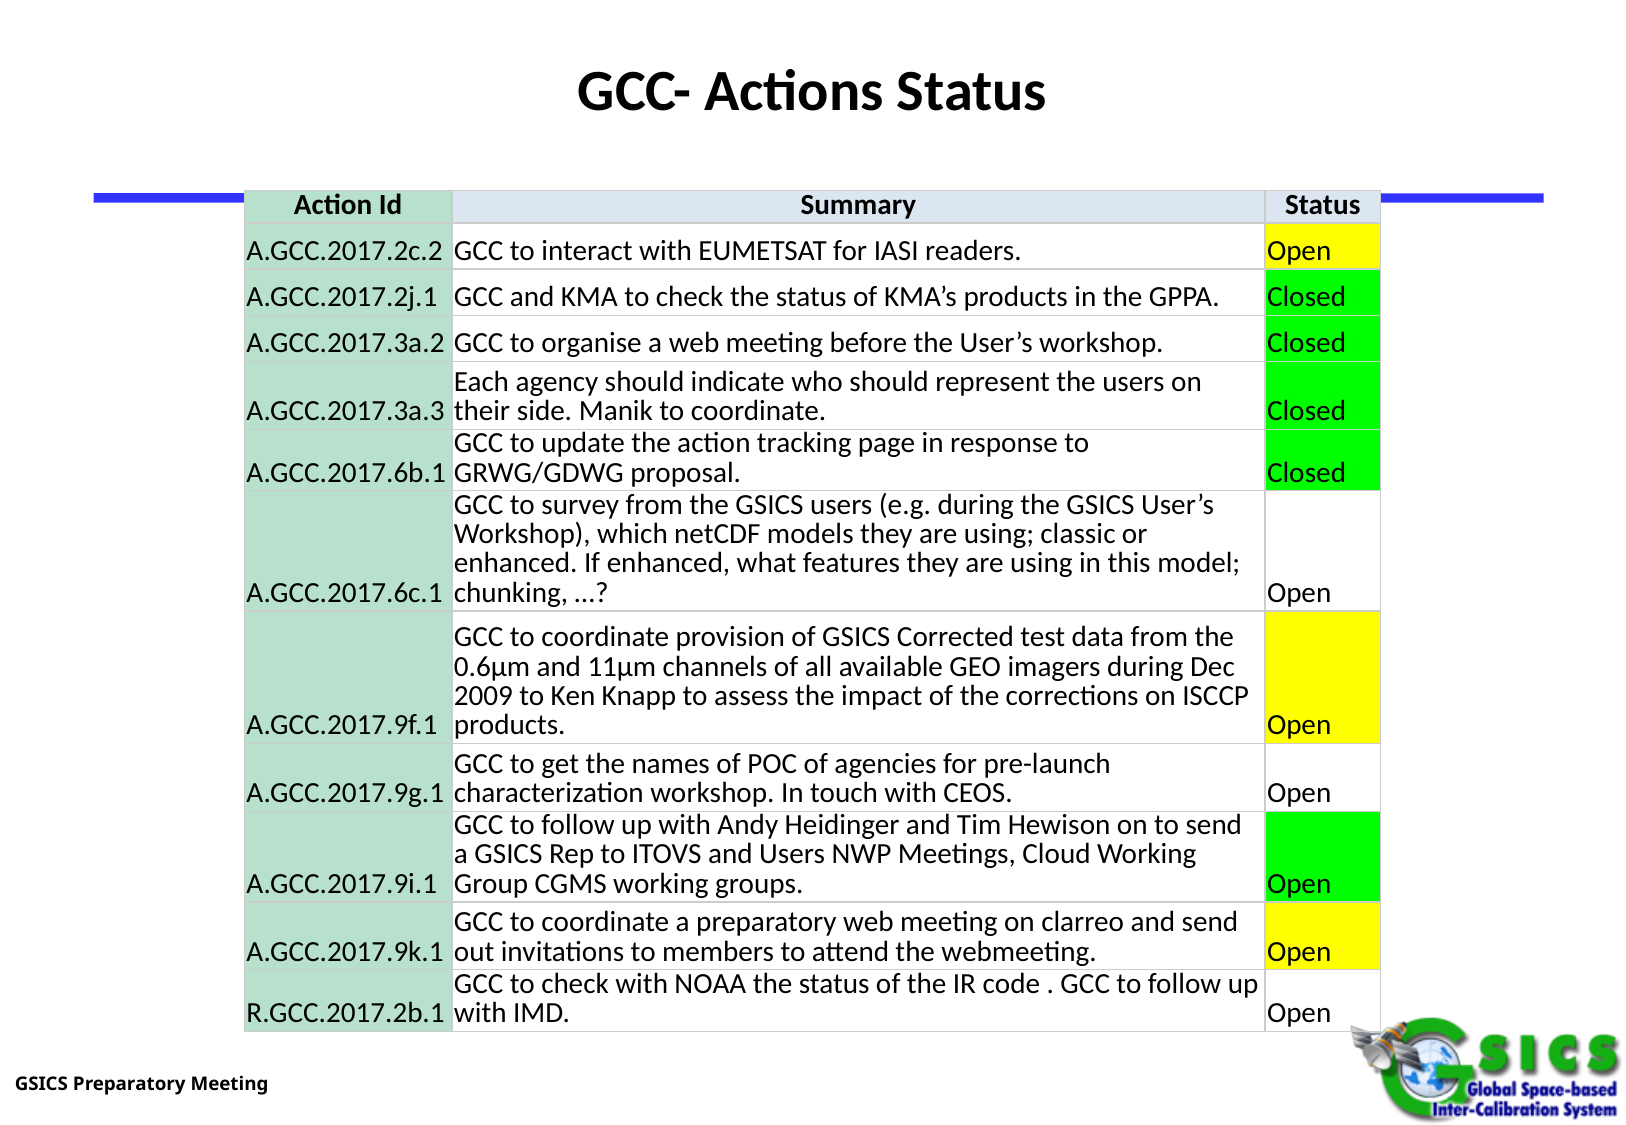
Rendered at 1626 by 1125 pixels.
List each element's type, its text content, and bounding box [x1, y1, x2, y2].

table_cell Open [1266, 812, 1380, 901]
table_cell GCC to get the names of POC of agencies for pre-launch characterization workshop. In touch with CEOS. [453, 744, 1264, 811]
table_cell A.GCC.2017.2j.1 [245, 270, 451, 315]
table_cell A.GCC.2017.9k.1 [245, 903, 451, 969]
table_cell A.GCC.2017.2c.2 [245, 224, 451, 268]
table_header Summary [453, 191, 1264, 222]
table_cell A.GCC.2017.6c.1 [245, 491, 451, 610]
table_header Action Id [245, 191, 451, 222]
table_cell Closed [1266, 316, 1380, 361]
table_cell R.GCC.2017.2b.1 [245, 970, 451, 1031]
table_cell Each agency should indicate who should represent the users on their side. Manik to coordinate. [453, 362, 1264, 429]
table_cell Open [1266, 491, 1380, 610]
table_cell Open [1266, 224, 1380, 268]
table_cell A.GCC.2017.9g.1 [245, 744, 451, 811]
table_cell GCC to check with NOAA the status of the IR code . GCC to follow up with IMD. [453, 970, 1264, 1031]
table_cell GCC to organise a web meeting before the User’s workshop. [453, 316, 1264, 361]
table_cell Closed [1266, 362, 1380, 429]
table_cell GCC to interact with EUMETSAT for IASI readers. [453, 224, 1264, 268]
table_cell GCC to coordinate provision of GSICS Corrected test data from the 0.6µm and 11µm channels of all available GEO imagers during Dec 2009 to Ken Knapp to assess the impact of the corrections on ISCCP products. [453, 612, 1264, 743]
table_cell A.GCC.2017.9f.1 [245, 612, 451, 743]
table_cell Open [1266, 970, 1380, 1031]
table_cell GCC and KMA to check the status of KMA’s products in the GPPA. [453, 270, 1264, 315]
table_cell Open [1266, 744, 1380, 811]
table_cell Open [1266, 903, 1380, 969]
table_cell A.GCC.2017.3a.3 [245, 362, 451, 429]
table_cell A.GCC.2017.6b.1 [245, 430, 451, 490]
table_cell GCC to update the action tracking page in response to GRWG/GDWG proposal. [453, 430, 1264, 490]
table_cell Closed [1266, 430, 1380, 490]
table_cell A.GCC.2017.3a.2 [245, 316, 451, 361]
title GCC- Actions Status [80, 8, 1544, 166]
table_cell GCC to coordinate a preparatory web meeting on clarreo and send out invitations to members to attend the webmeeting. [453, 903, 1264, 969]
table_cell GCC to survey from the GSICS users (e.g. during the GSICS User’s Workshop), which netCDF models they are using; classic or enhanced. If enhanced, what features they are using in this model; chunking, …? [453, 491, 1264, 610]
picture [1343, 1010, 1625, 1125]
table_cell Closed [1266, 270, 1380, 315]
table_cell A.GCC.2017.9i.1 [245, 812, 451, 901]
table_cell GCC to follow up with Andy Heidinger and Tim Hewison on to send a GSICS Rep to ITOVS and Users NWP Meetings, Cloud Working Group CGMS working groups. [453, 812, 1264, 901]
table_cell Open [1266, 612, 1380, 743]
table_header Status [1266, 191, 1380, 222]
